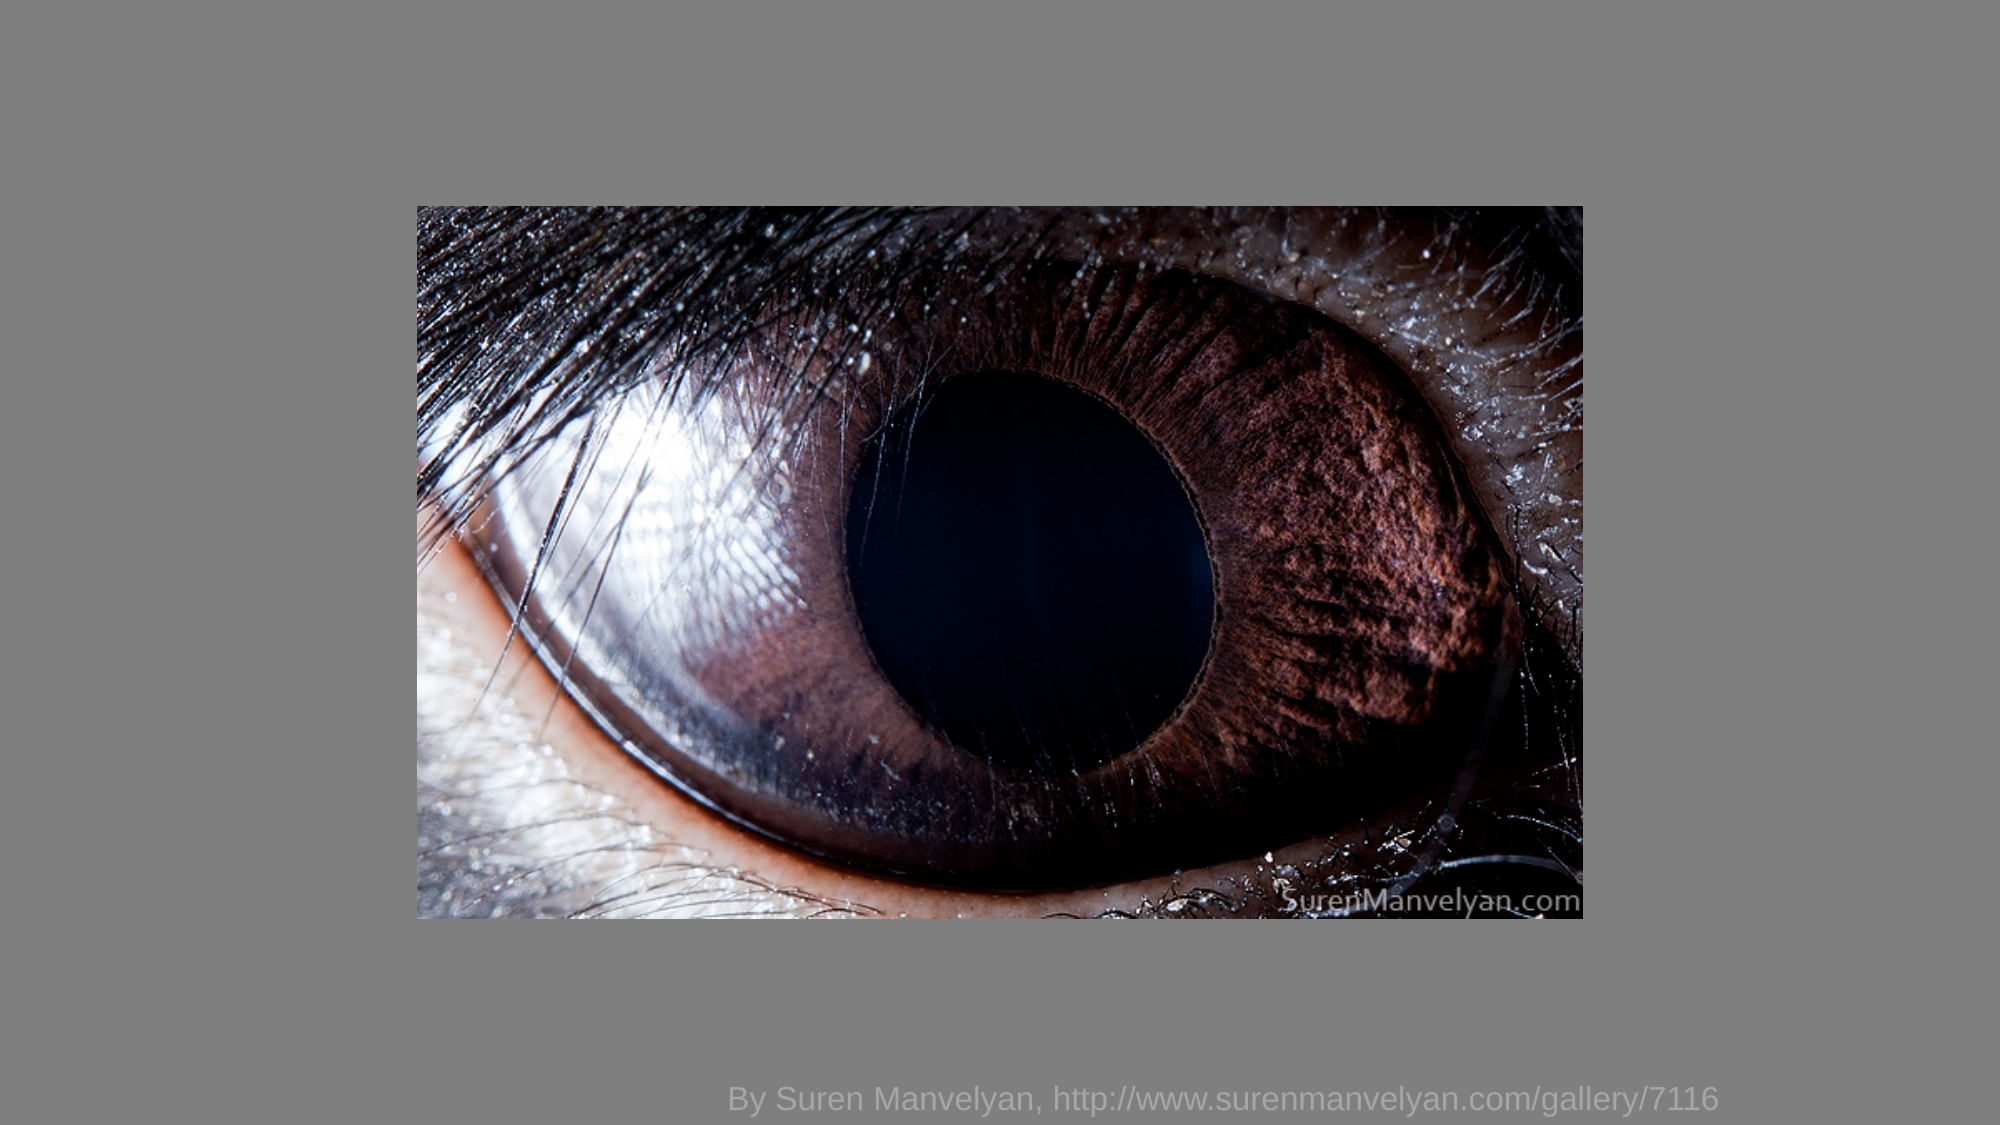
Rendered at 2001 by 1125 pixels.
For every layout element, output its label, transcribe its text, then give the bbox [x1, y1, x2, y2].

text_box By Suren Manvelyan, http://www.surenmanvelyan.com/gallery/7116 [712, 1069, 1750, 1125]
picture [417, 206, 1583, 919]
